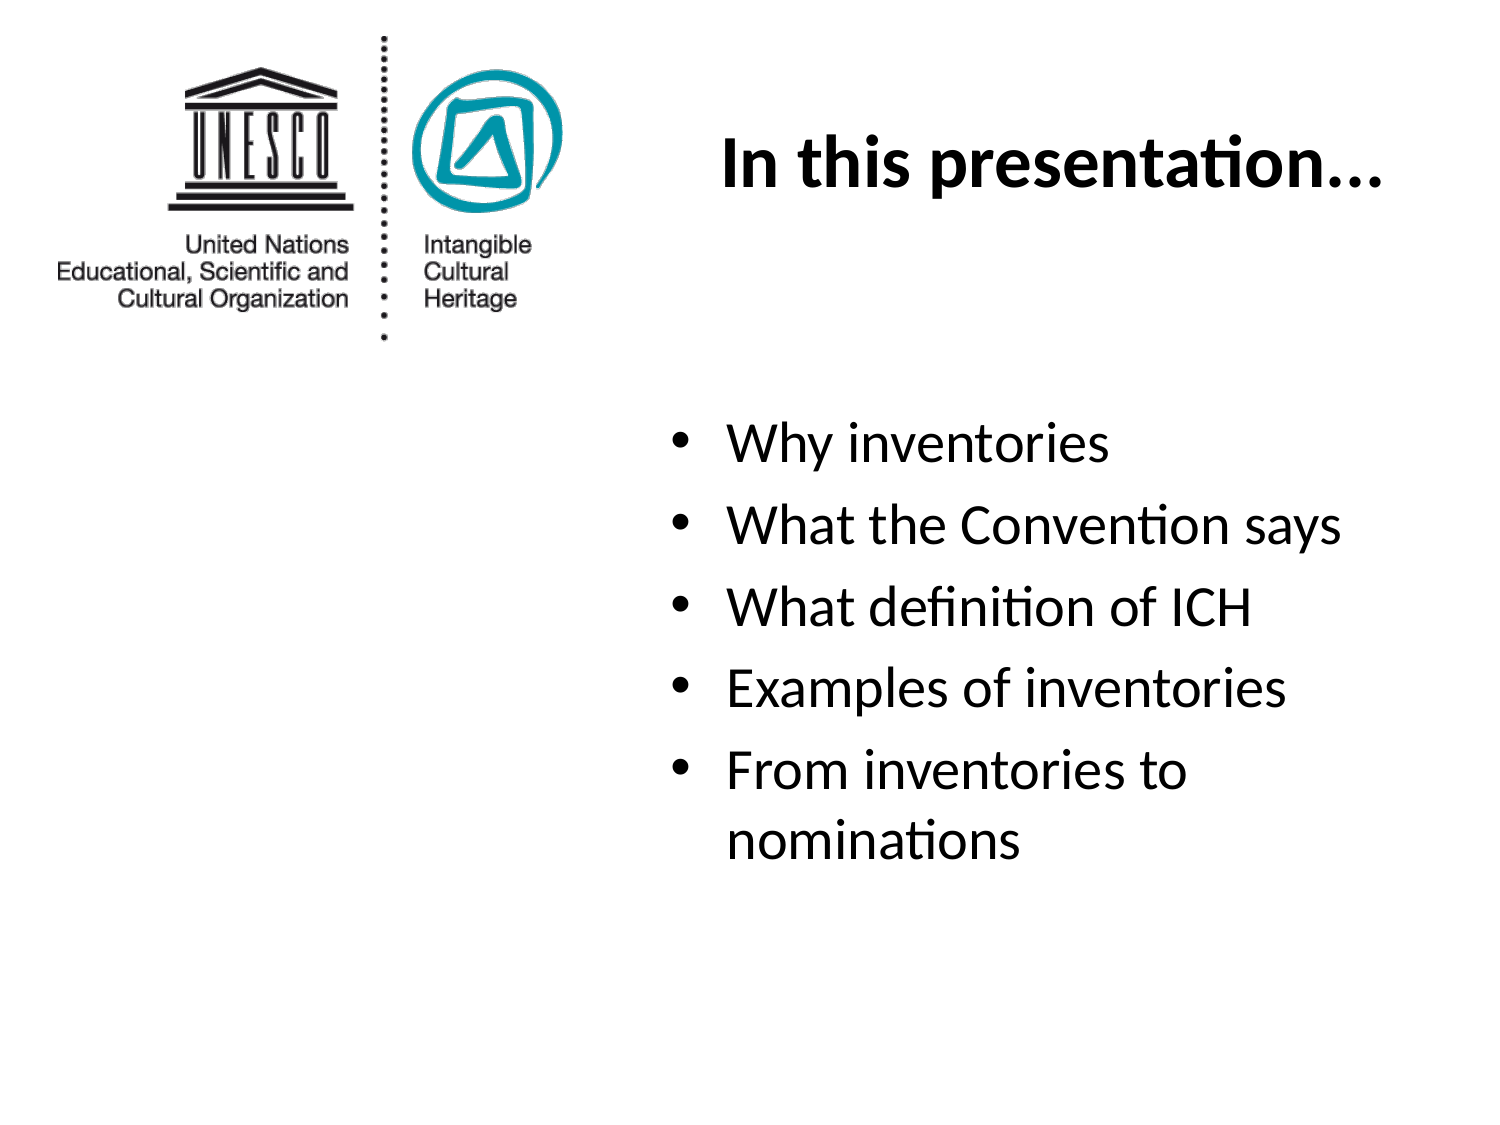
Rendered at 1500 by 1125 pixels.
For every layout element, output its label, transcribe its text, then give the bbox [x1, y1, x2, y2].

title In this presentation... [567, 67, 1418, 247]
list Why inventories What the Convention says What definition of ICH Examples of inventories From inventories to nominations [655, 397, 1425, 1083]
picture [58, 36, 563, 352]
